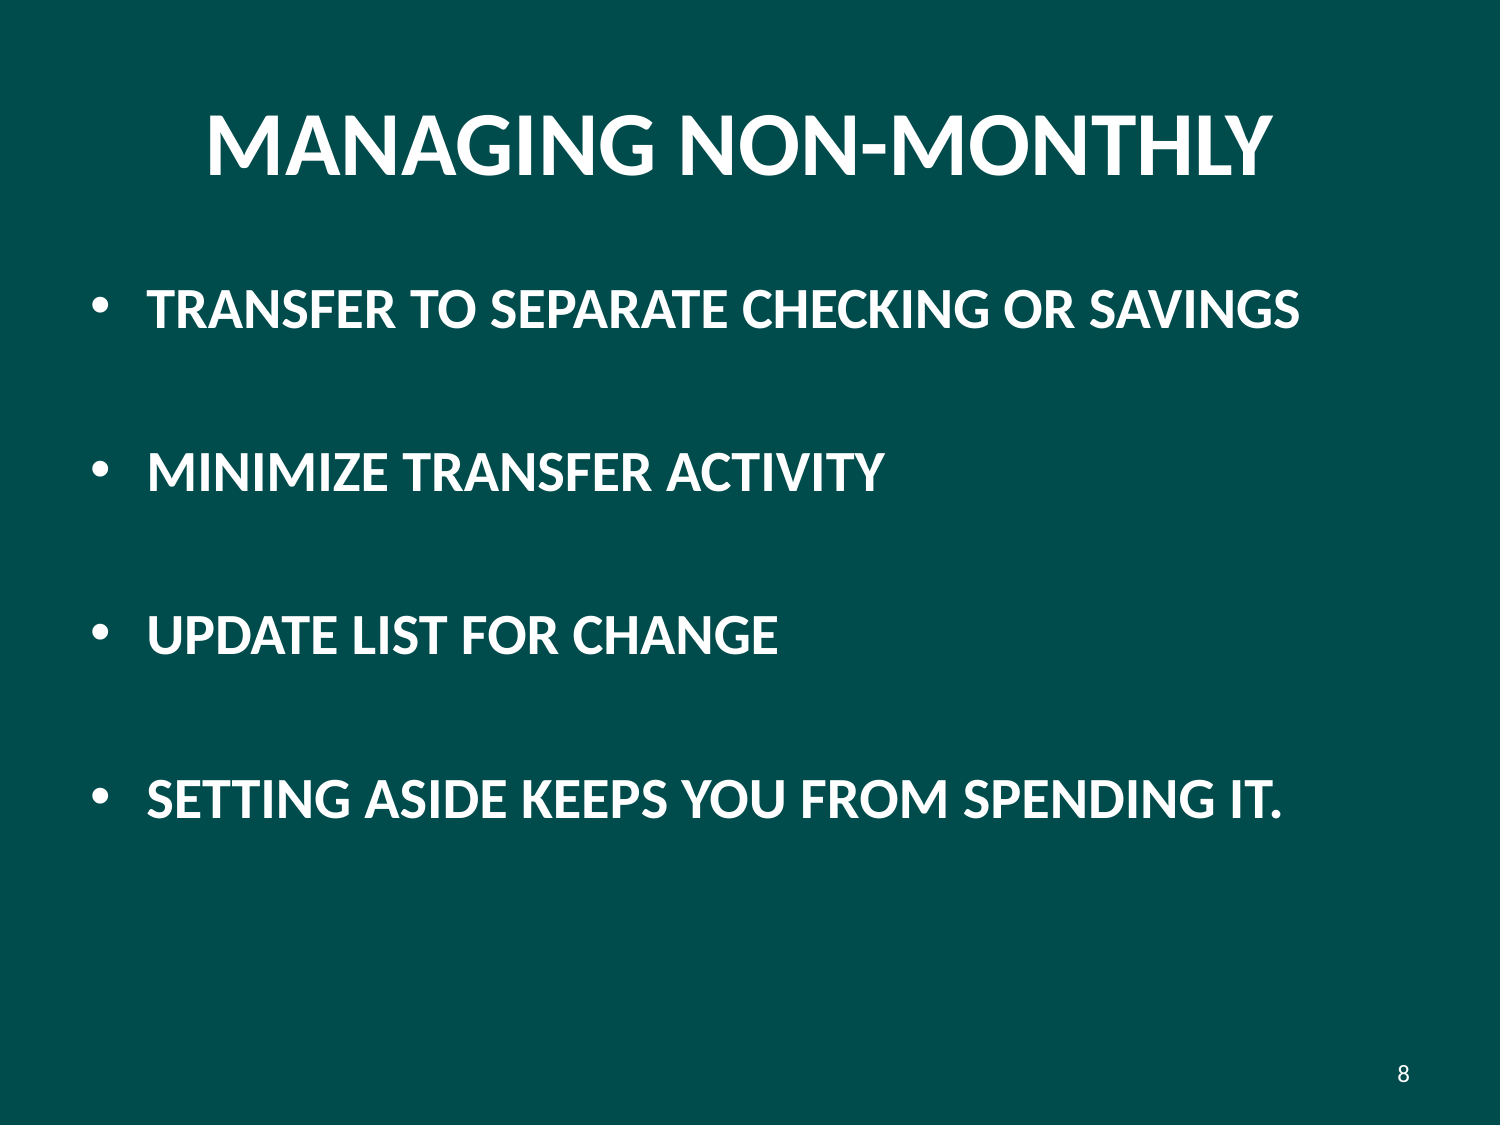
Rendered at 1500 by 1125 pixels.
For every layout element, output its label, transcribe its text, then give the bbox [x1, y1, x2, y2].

title MANAGING NON-MONTHLY [74, 44, 1426, 233]
list TRANSFER TO SEPARATE CHECKING OR SAVINGS MINIMIZE TRANSFER ACTIVITY UPDATE LIST FOR CHANGE SETTING ASIDE KEEPS YOU FROM SPENDING IT. [74, 262, 1426, 1006]
slide_number 8 [1074, 1042, 1425, 1103]
